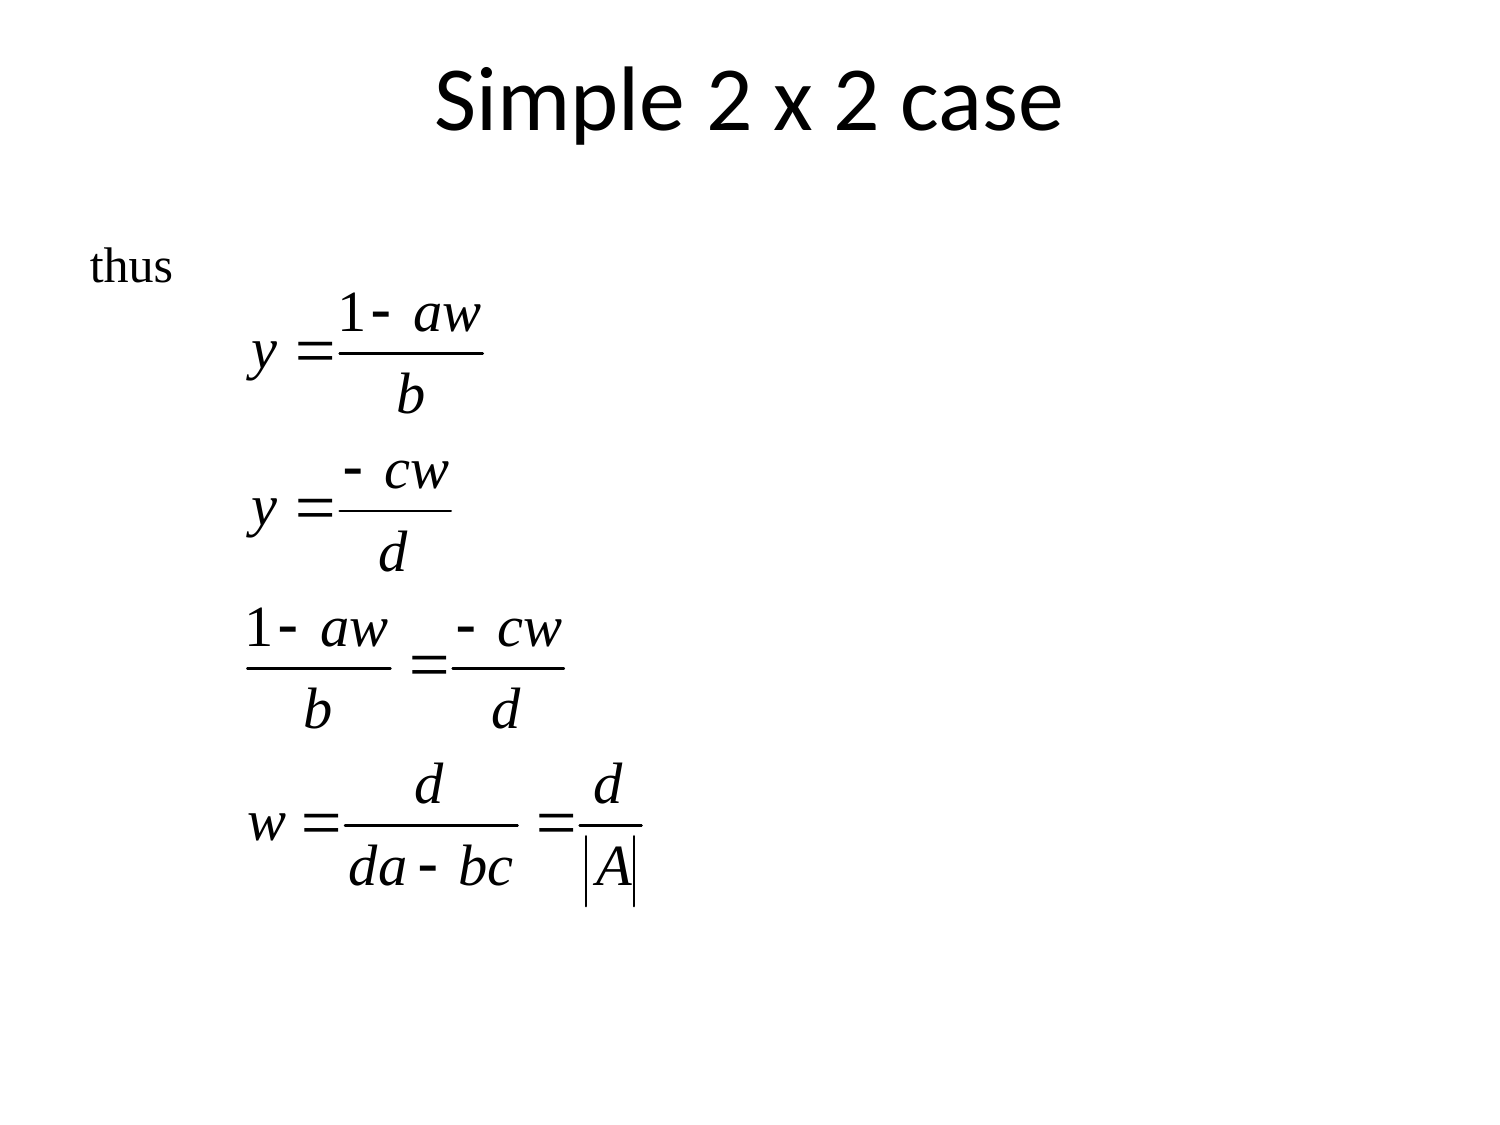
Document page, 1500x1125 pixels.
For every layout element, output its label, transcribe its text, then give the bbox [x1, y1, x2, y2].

text_box thus [75, 224, 263, 300]
title Simple 2 x 2 case [112, 0, 1388, 188]
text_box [237, 274, 652, 918]
